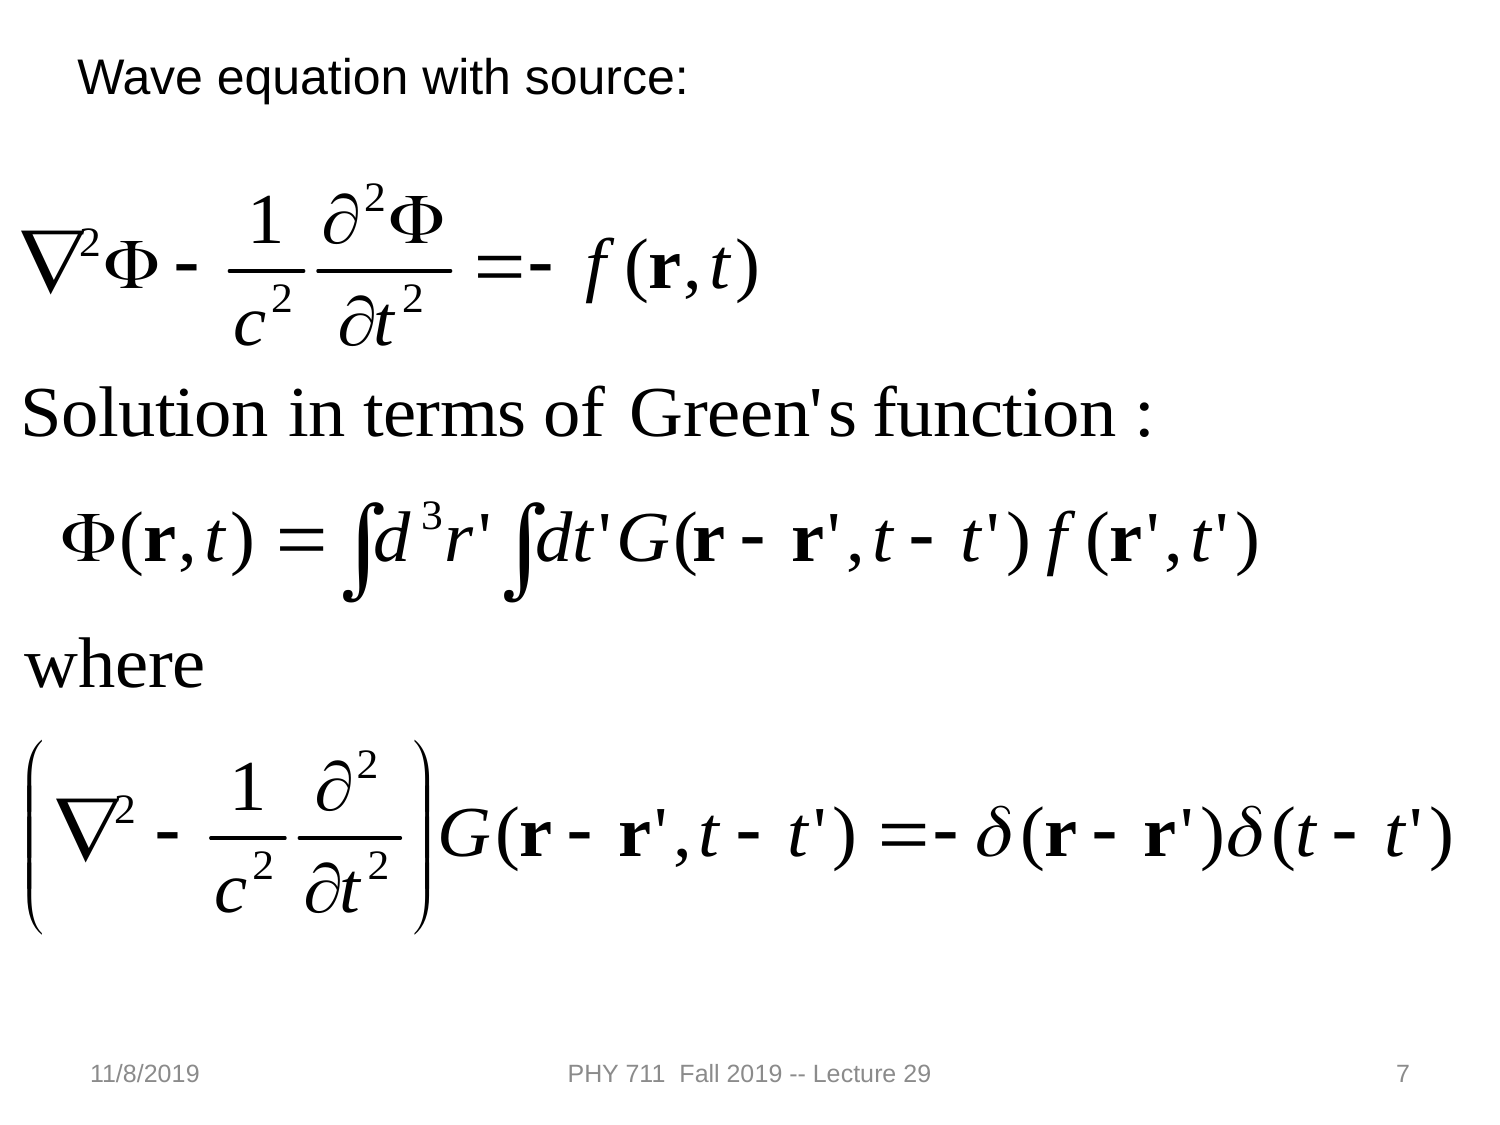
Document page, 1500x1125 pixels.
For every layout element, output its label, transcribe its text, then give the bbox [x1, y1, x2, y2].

slide_number 7 [1074, 1042, 1425, 1103]
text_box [12, 166, 1467, 951]
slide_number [75, 1042, 425, 1103]
text_box Wave equation with source: [62, 37, 1313, 113]
footer PHY 711 Fall 2019 -- Lecture 29 [512, 1042, 988, 1103]
